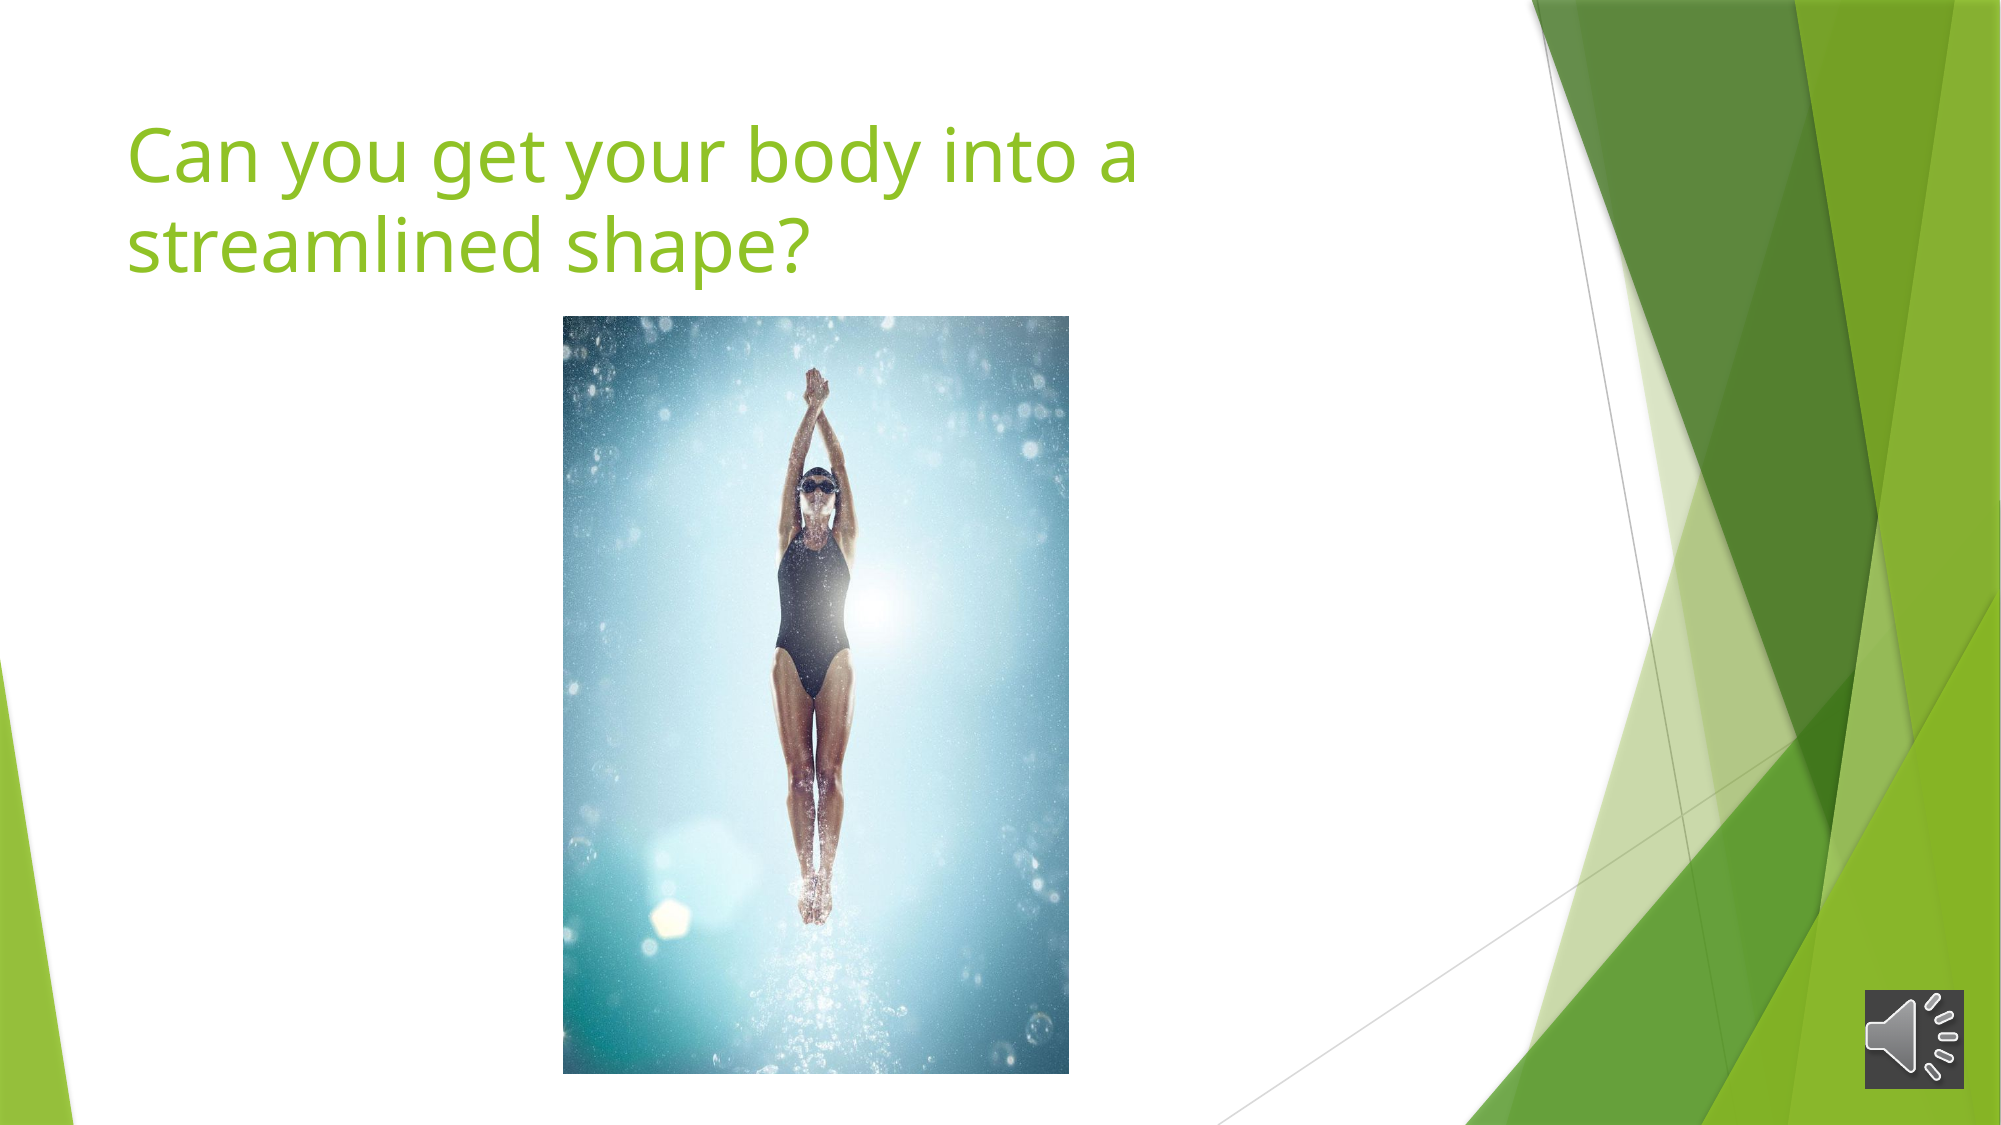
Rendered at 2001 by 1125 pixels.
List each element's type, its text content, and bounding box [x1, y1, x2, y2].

title Can you get your body into a streamlined shape? [111, 99, 1522, 317]
picture [1864, 989, 1966, 1091]
picture [563, 316, 1069, 1074]
